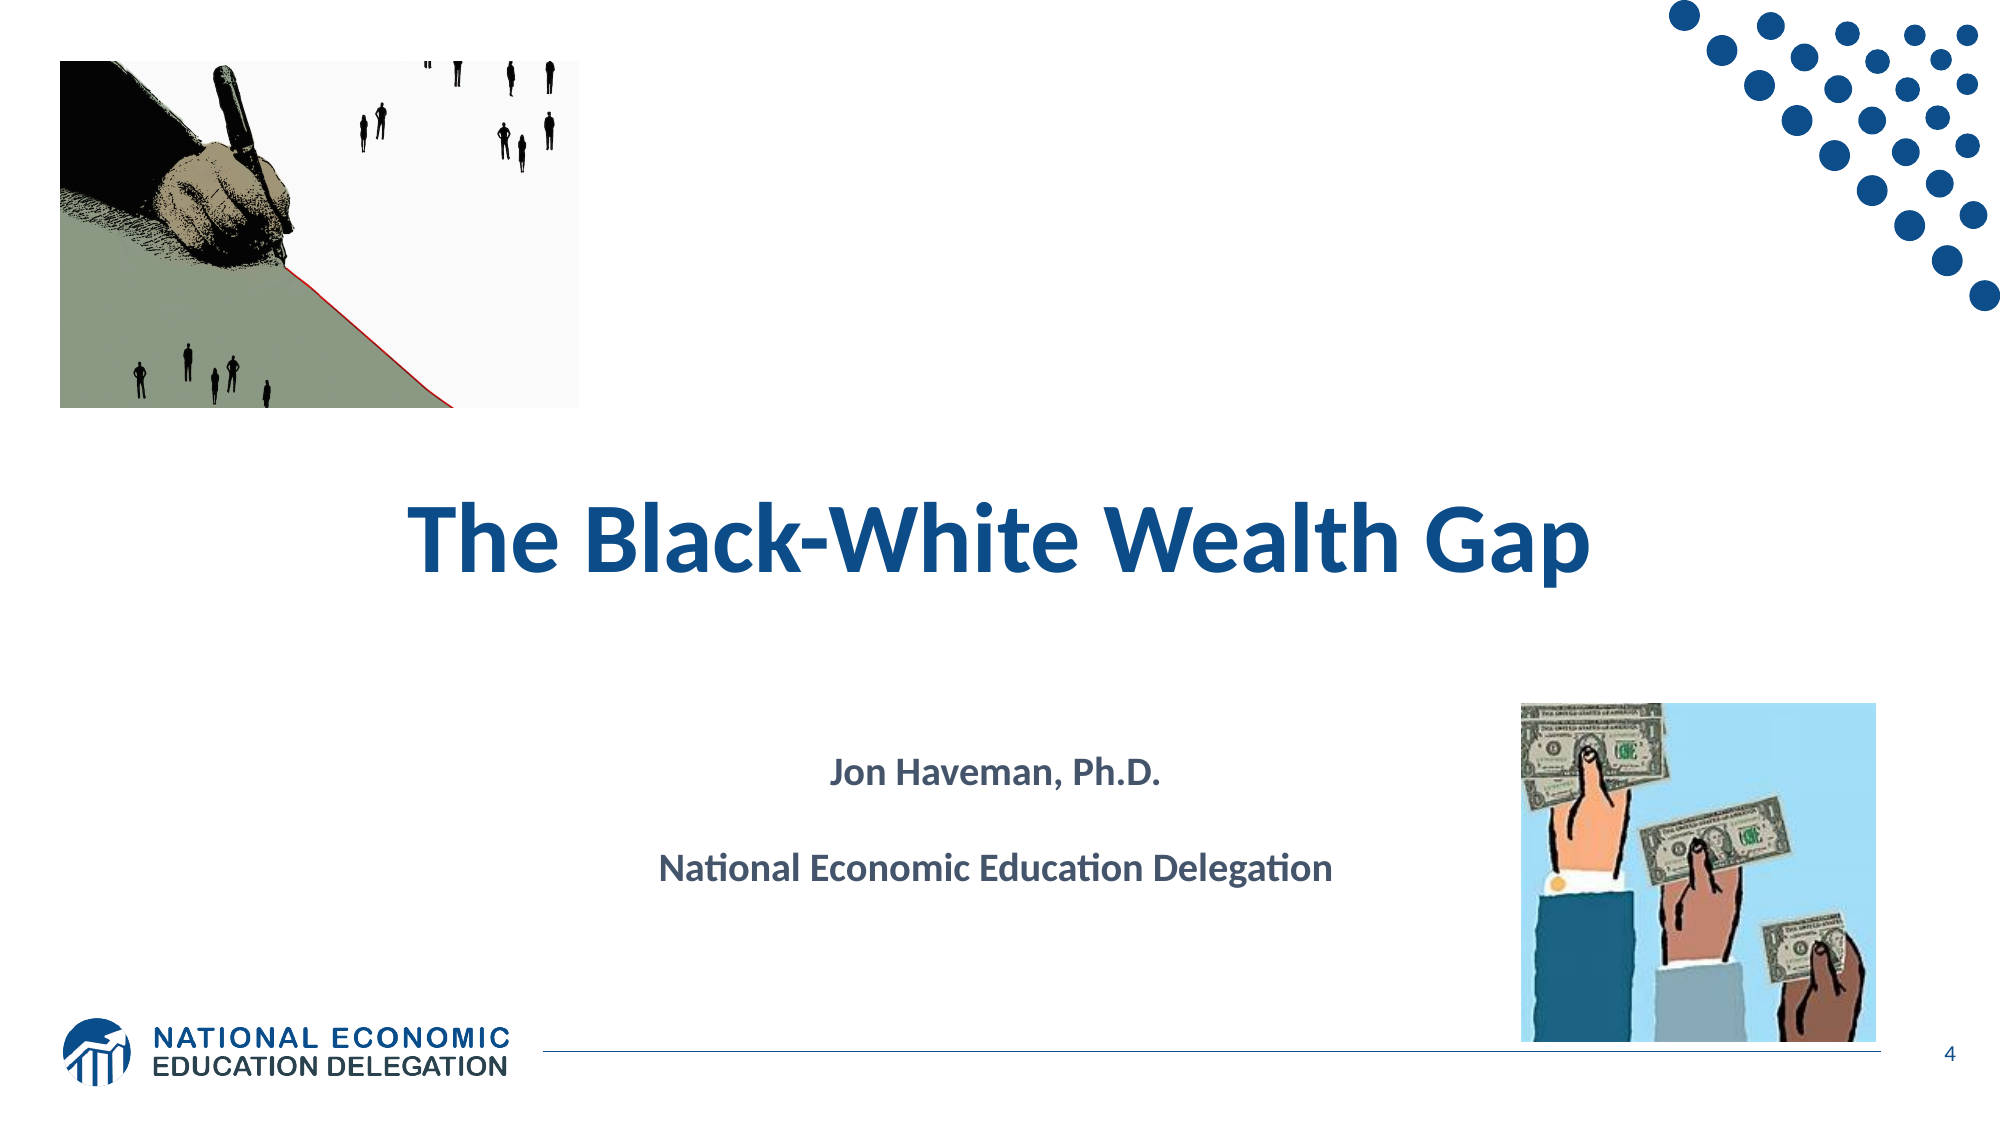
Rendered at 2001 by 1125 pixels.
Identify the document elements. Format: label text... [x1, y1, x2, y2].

picture [55, 1013, 520, 1091]
text_box Jon Haveman, Ph.D. National Economic Education Delegation [246, 711, 1521, 900]
picture [1521, 703, 1876, 1042]
picture [60, 61, 579, 408]
subtitle The Black-White Wealth Gap [161, 461, 1839, 605]
slide_number 4 [1521, 1022, 1972, 1082]
